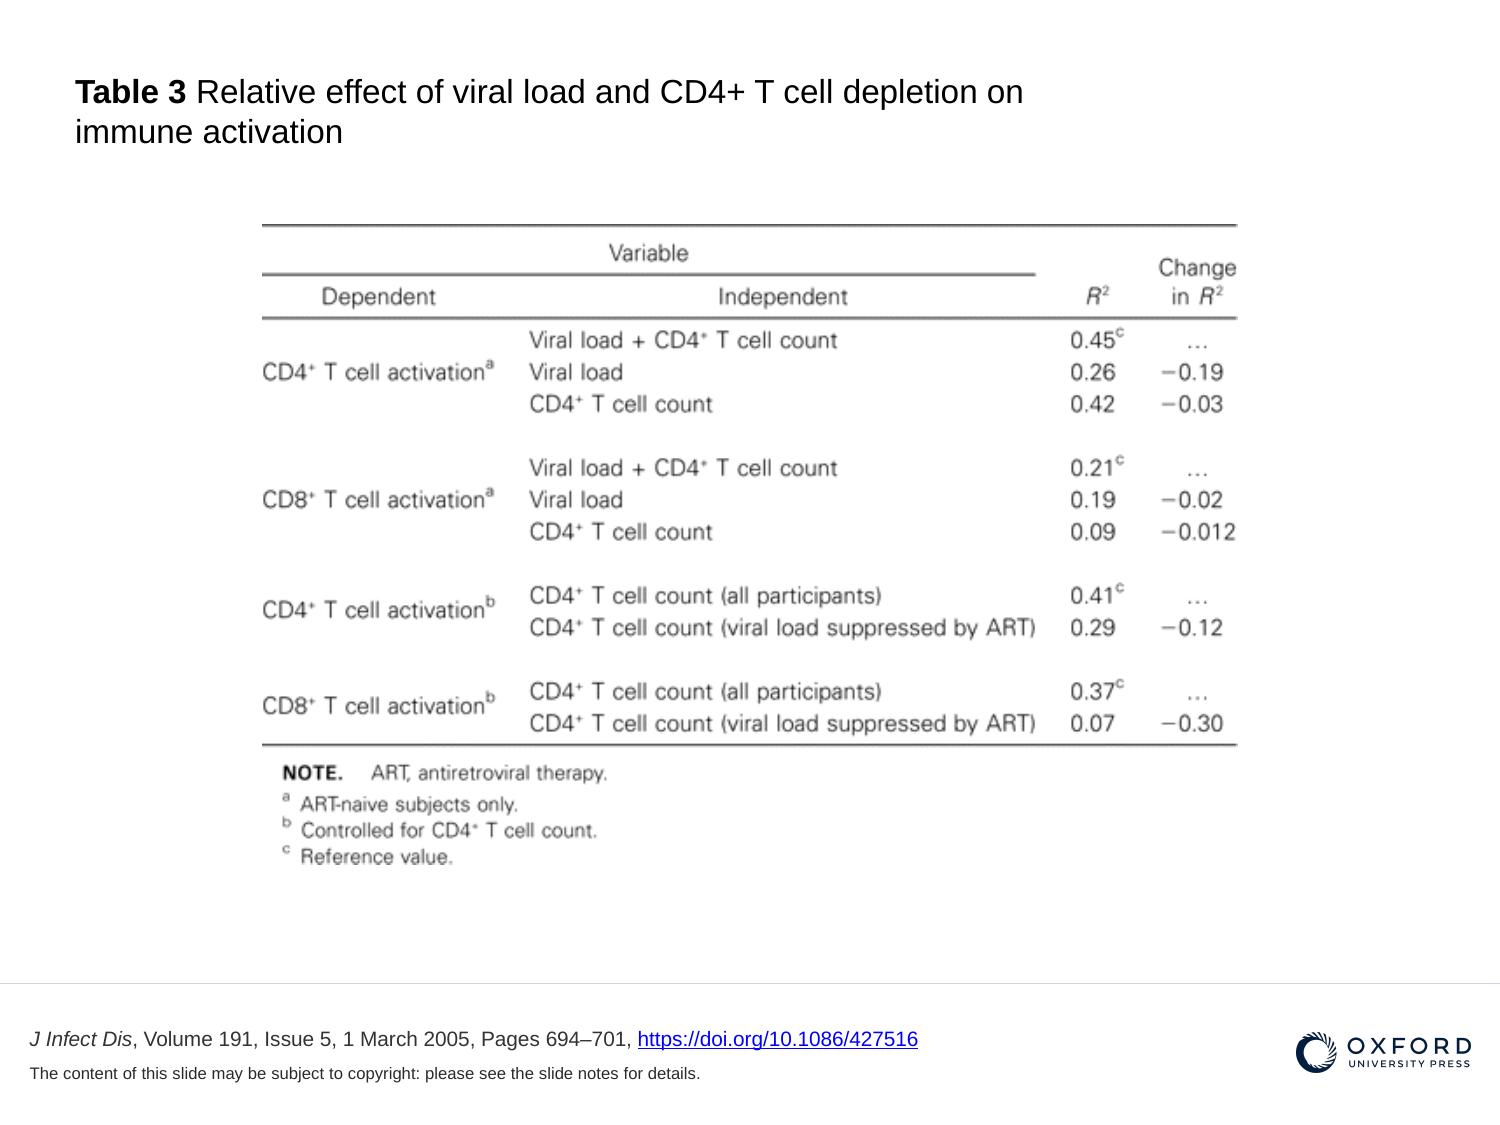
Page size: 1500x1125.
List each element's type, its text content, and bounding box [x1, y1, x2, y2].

title Table 3 Relative effect of viral load and CD4+ T cell depletion on immune activation [75, 69, 1078, 171]
picture [262, 224, 1238, 865]
footer J Infect Dis, Volume 191, Issue 5, 1 March 2005, Pages 694–701, https://doi.org/10.1086/427516 The content of this slide may be subject to copyright: please see the slide notes for details. [0, 983, 1260, 1125]
picture [1296, 1032, 1471, 1073]
